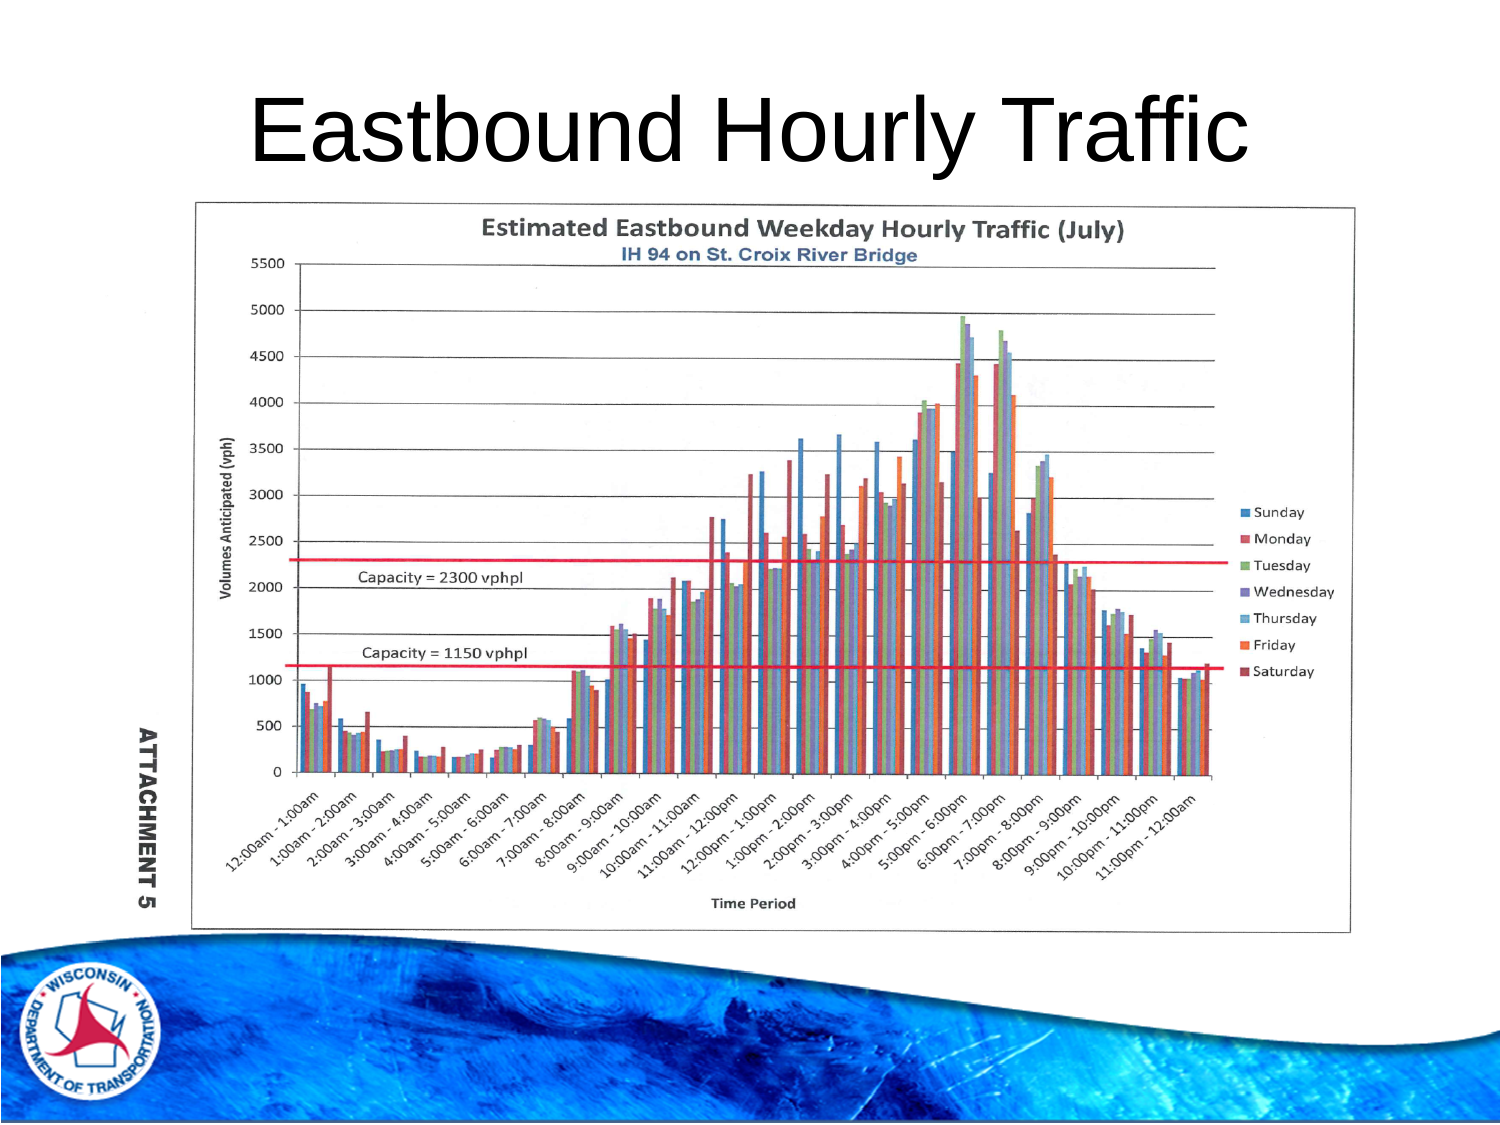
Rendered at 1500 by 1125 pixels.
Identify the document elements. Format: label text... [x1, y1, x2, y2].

title Eastbound Hourly Traffic [75, 31, 1425, 173]
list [62, 174, 1463, 949]
picture [0, 0, 1500, 1125]
